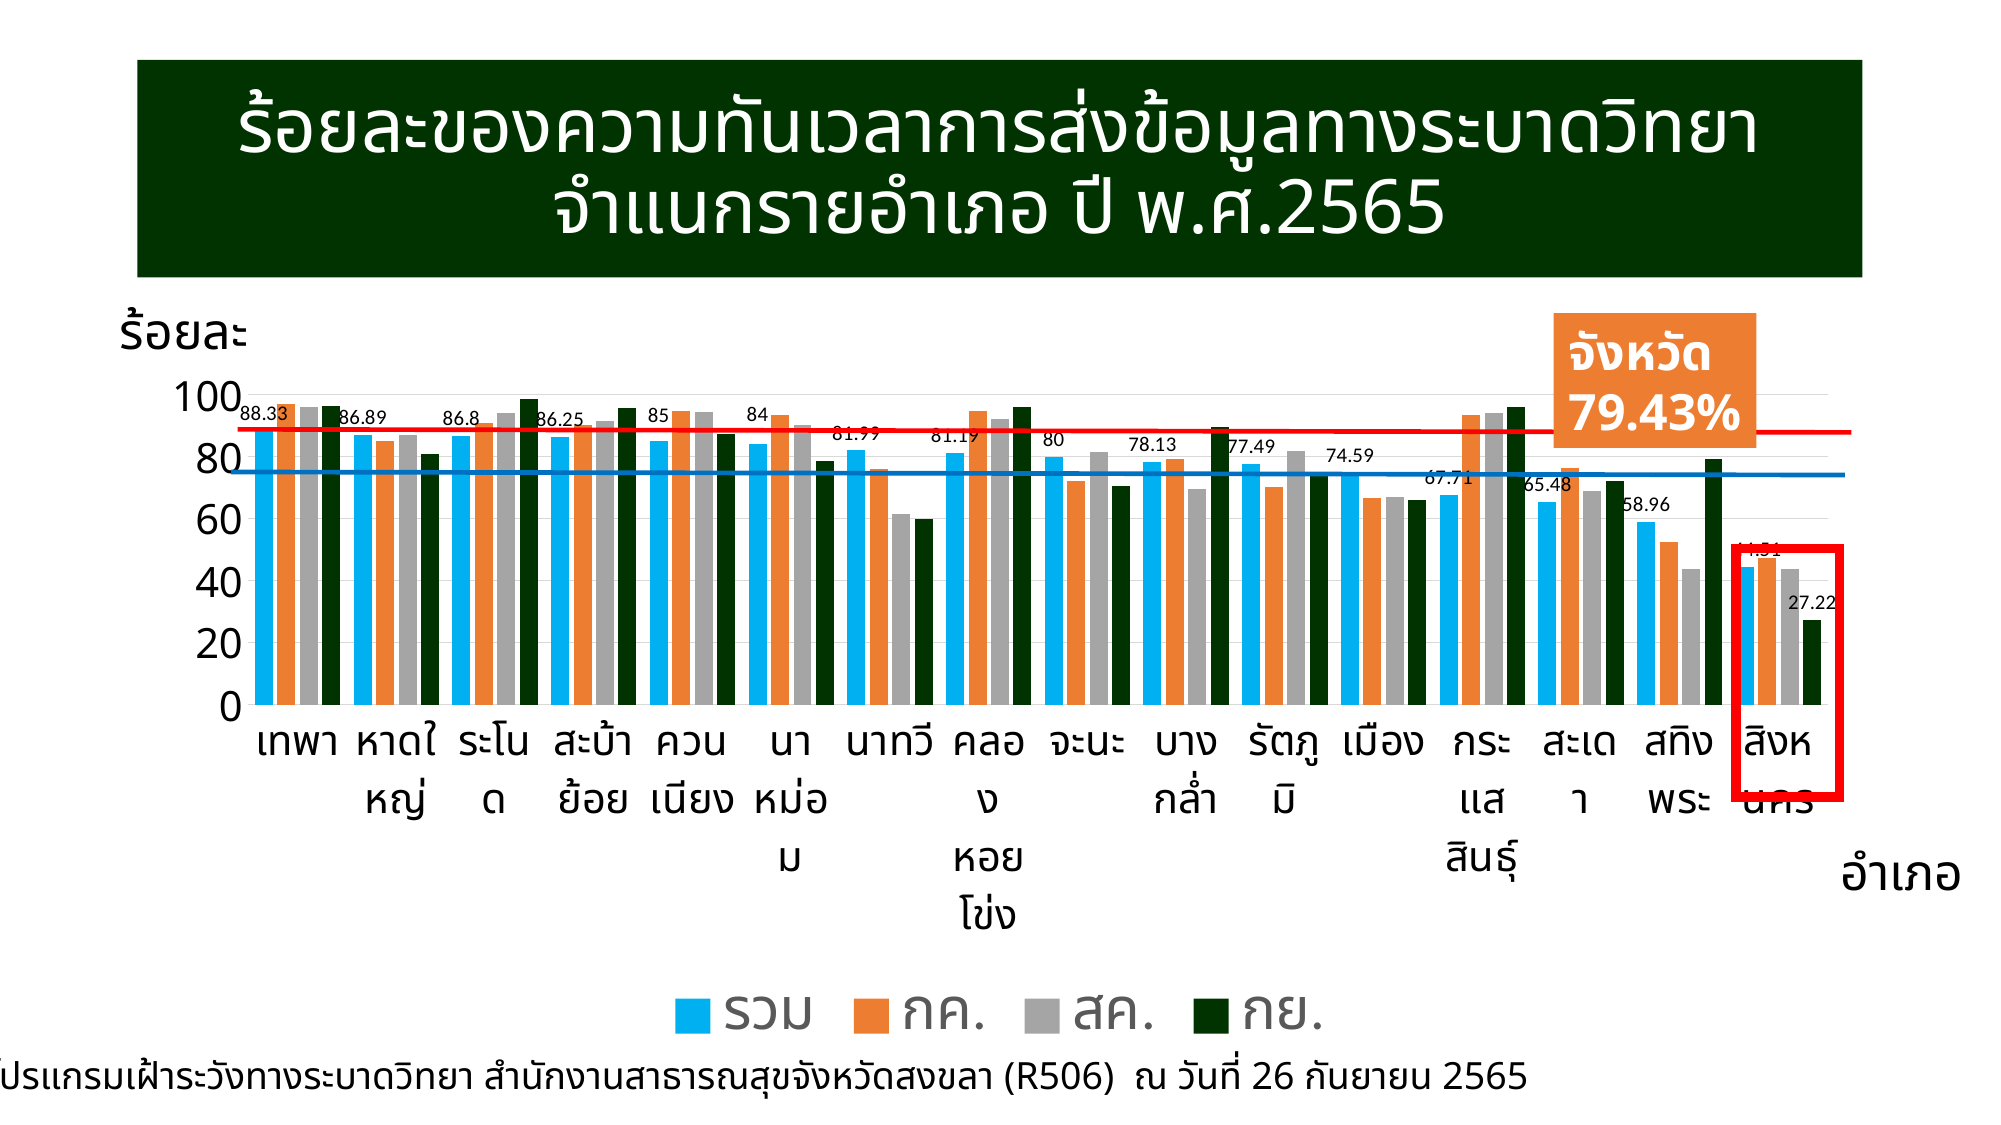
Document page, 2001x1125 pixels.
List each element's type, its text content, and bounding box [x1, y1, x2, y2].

text_box ร้อยละ [104, 292, 263, 367]
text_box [237, 429, 1852, 433]
text_box ที่มา : โปรแกรมเฝ้าระวังทางระบาดวิทยา สำนักงานสาธารณสุขจังหวัดสงขลา (R506) ณ วันที่ 26 กันยายน 2565 [0, 1044, 1544, 1105]
text_box จังหวัด 79.43% [1553, 313, 1757, 351]
chart [137, 351, 1863, 1066]
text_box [231, 471, 1845, 476]
title ร้อยละของความทันเวลาการส่งข้อมูลทางระบาดวิทยาจำแนกรายอำเภอ ปี พ.ศ.2565 [137, 59, 1863, 278]
text_box อำเภอ [1863, 833, 1979, 908]
